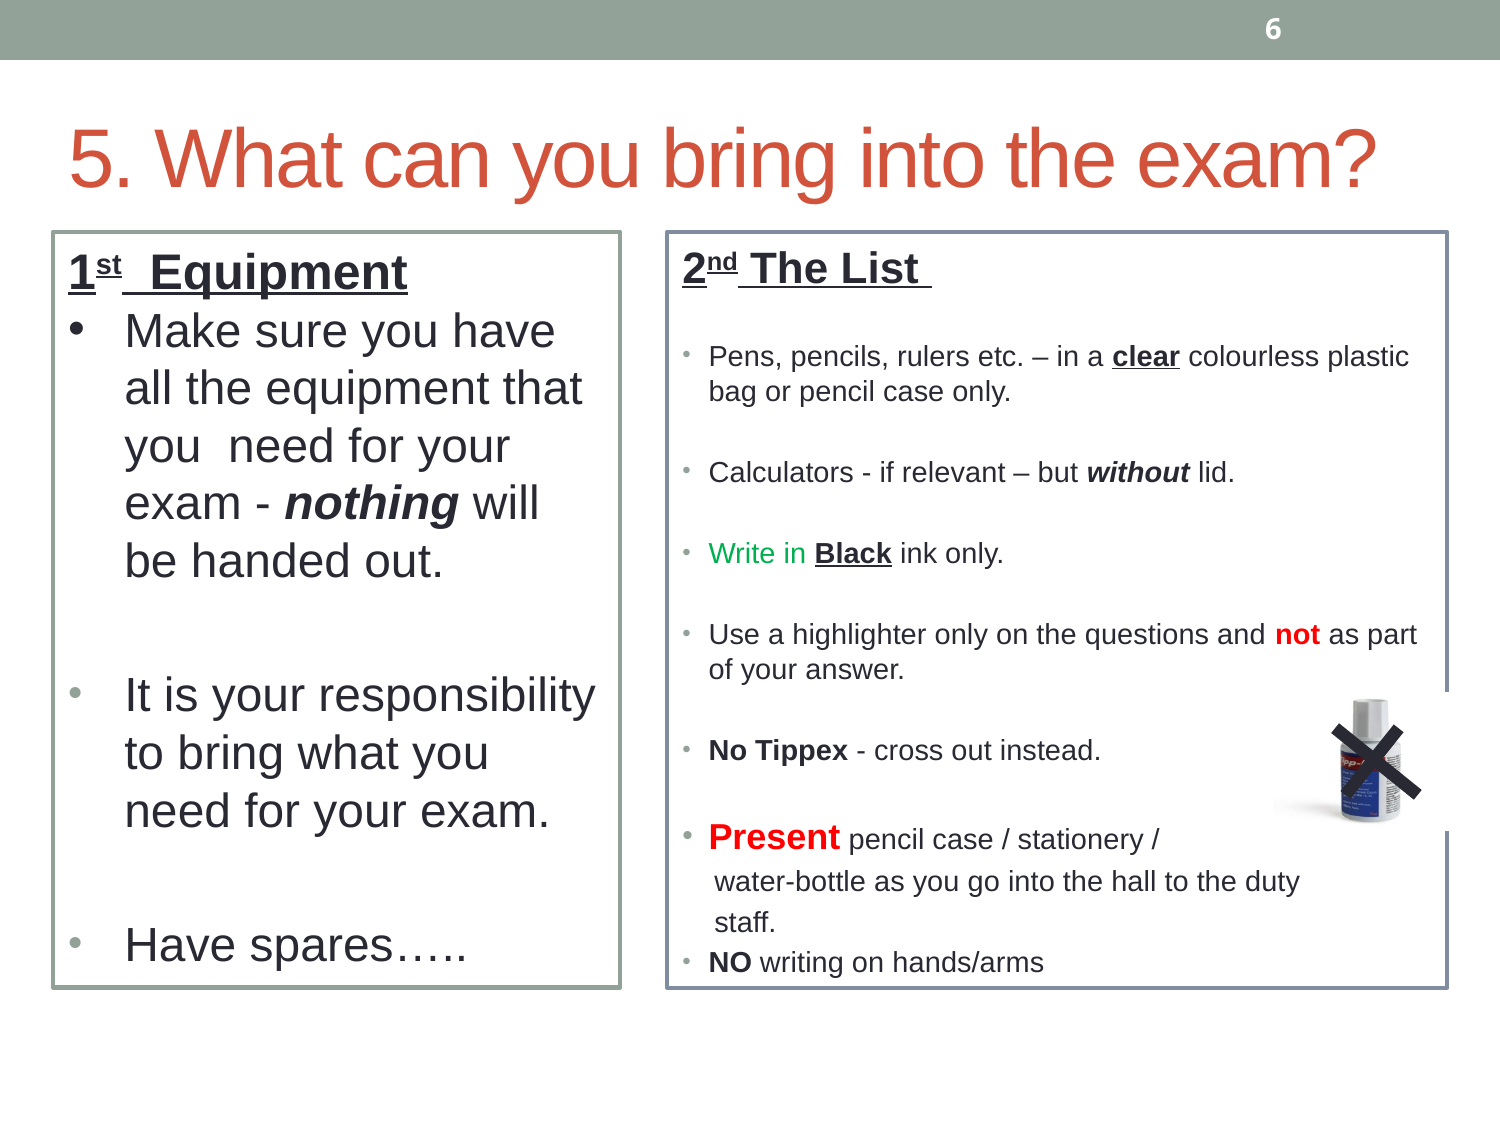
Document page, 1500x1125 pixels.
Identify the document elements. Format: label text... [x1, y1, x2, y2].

text_box 1st Equipment Make sure you have all the equipment that you need for your exam - nothing will be handed out. It is your responsibility to bring what you need for your exam. Have spares….. [51, 230, 622, 990]
slide_number 6 [1250, 3, 1425, 57]
title 5. What can you bring into the exam? [53, 54, 1459, 254]
list 2nd The List Pens, pencils, rulers etc. – in a clear colourless plastic bag or pencil case only. Calculators - if relevant – but without lid. Write in Black ink only. Use a highlighter only on the questions and not as part of your answer. No Tippex - cross out instead. Present pencil case / stationery / water-bottle as you go into the hall to the duty staff. NO writing on hands/arms [665, 230, 1449, 990]
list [1273, 692, 1459, 831]
